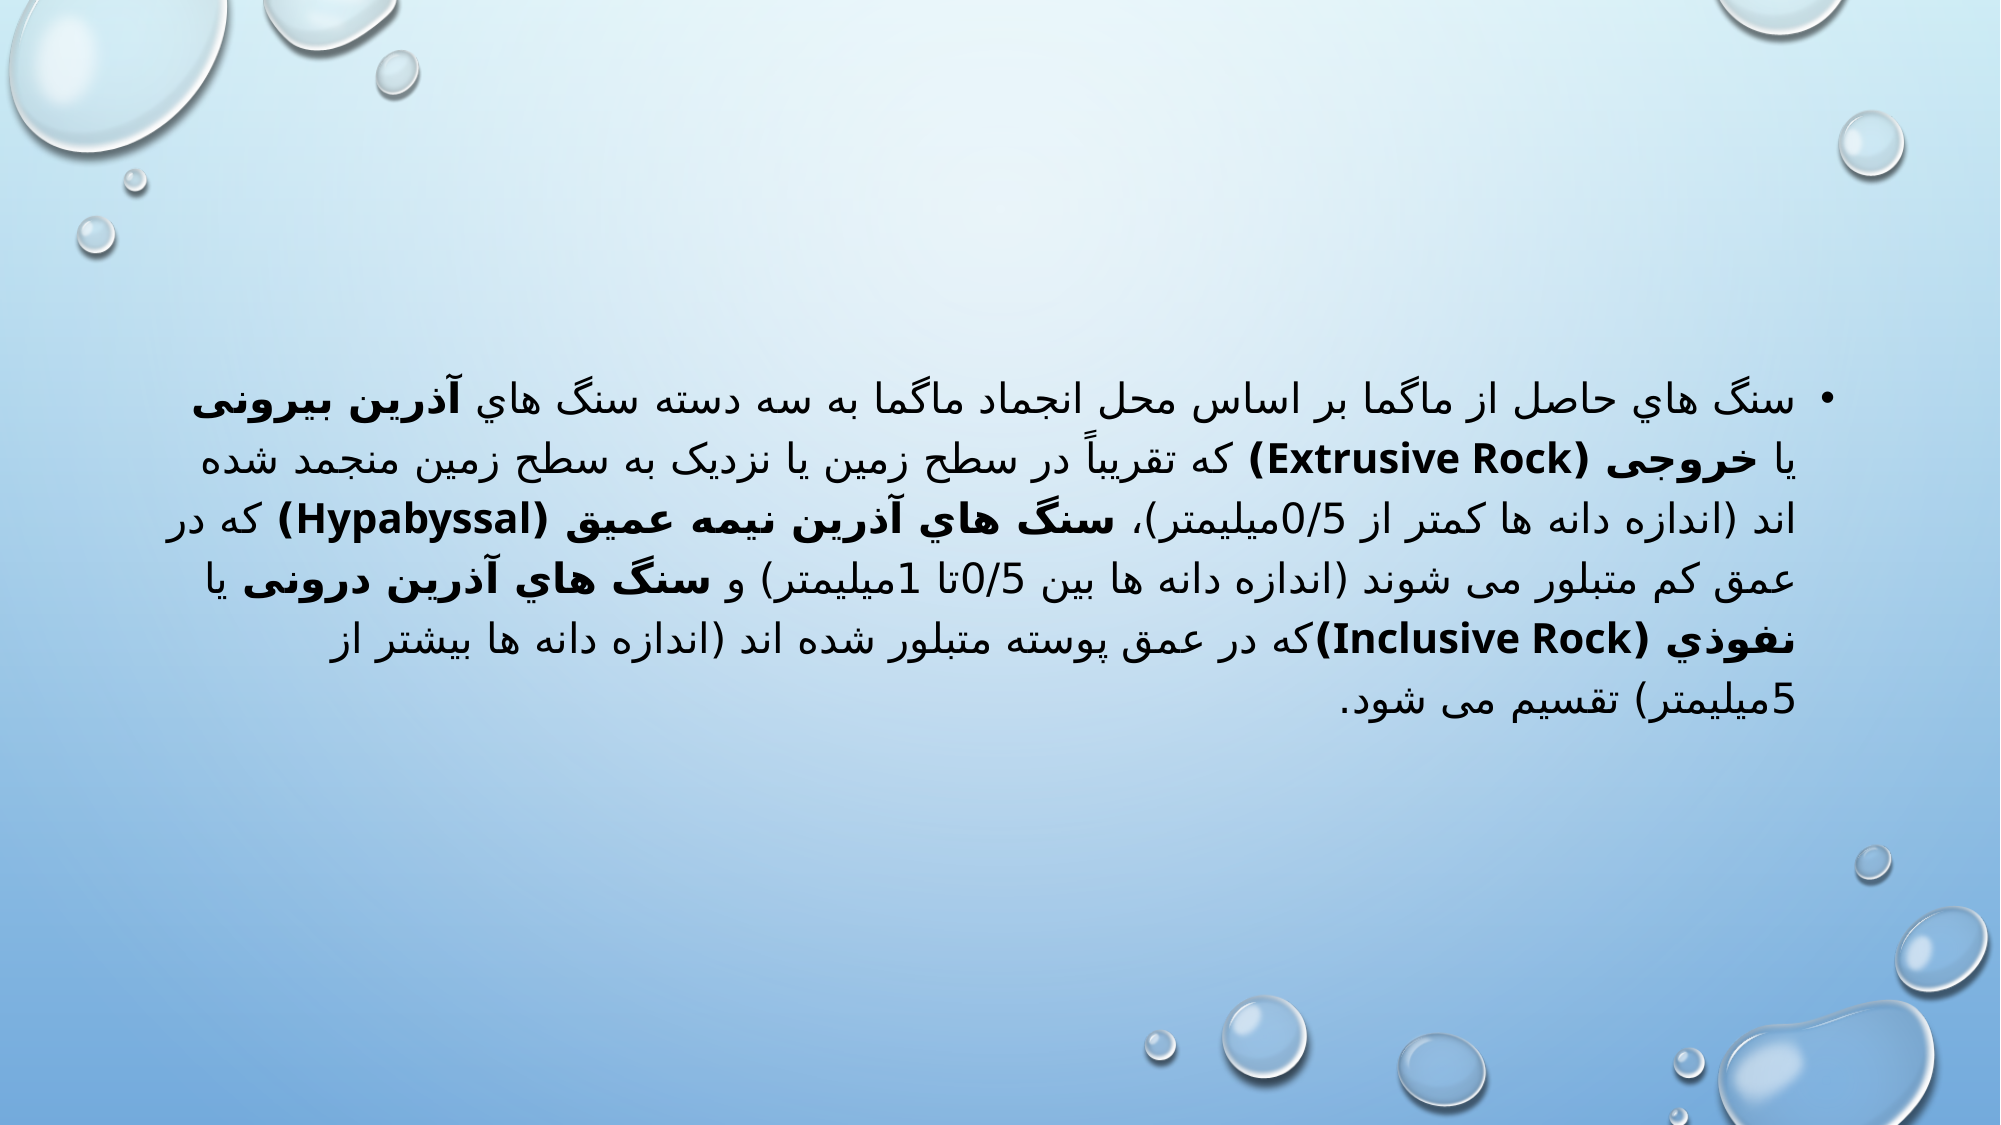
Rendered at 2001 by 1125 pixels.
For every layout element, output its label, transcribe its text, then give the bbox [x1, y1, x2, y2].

list سنگ هاي حاصل از ماگما بر اساس محل انجماد ماگما به سه دسته سنگ هاي آذرین بیرونی یا خروجی (Extrusive Rock) که تقریباً در سطح زمین یا نزدیک به سطح زمین منجمد شده اند (اندازه دانه ها کمتر از 0/5میلیمتر)، سنگ هاي آذرین نیمه عمیق (Hypabyssal) که در عمق کم متبلور می شوند (اندازه دانه ها بین 0/5تا 1میلیمتر) و سنگ هاي آذرین درونی یا نفوذي (Inclusive Rock)که در عمق پوسته متبلور شده اند (اندازه دانه ها بیشتر از 5میلیمتر) تقسیم می شود. [149, 122, 1850, 950]
picture [0, 0, 2000, 1125]
